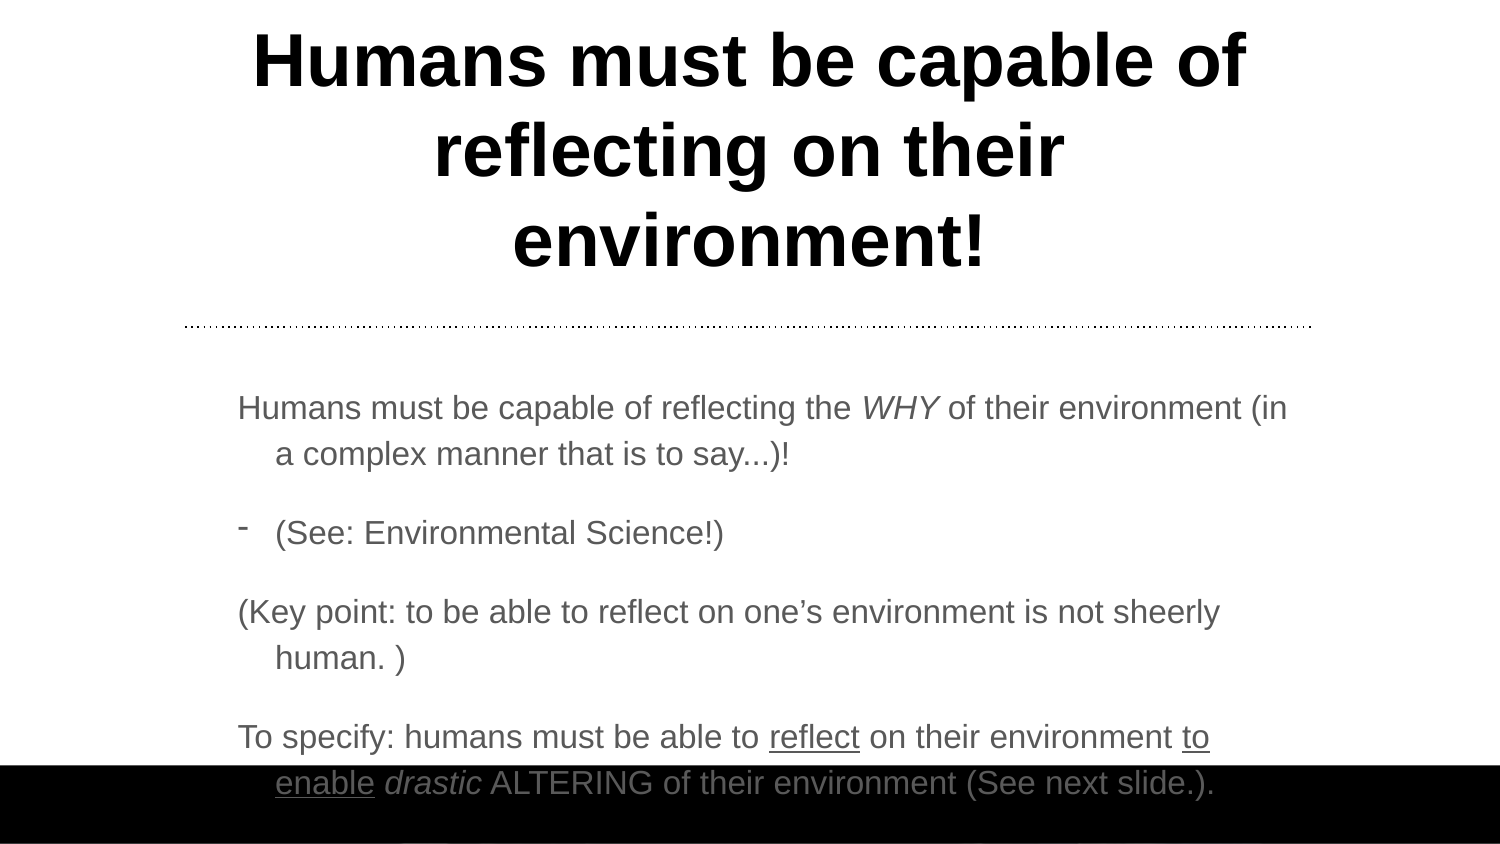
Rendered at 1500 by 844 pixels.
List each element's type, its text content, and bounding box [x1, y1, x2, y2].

list Humans must be capable of reflecting the WHY of their environment (in a complex manner that is to say...)! (See: Environmental Science!) (Key point: to be able to reflect on one’s environment is not sheerly human. ) To specify: humans must be able to reflect on their environment to enable drastic ALTERING of their environment (See next slide.). [185, 365, 1315, 726]
title Humans must be capable of reflecting on their environment! [185, 64, 1315, 297]
